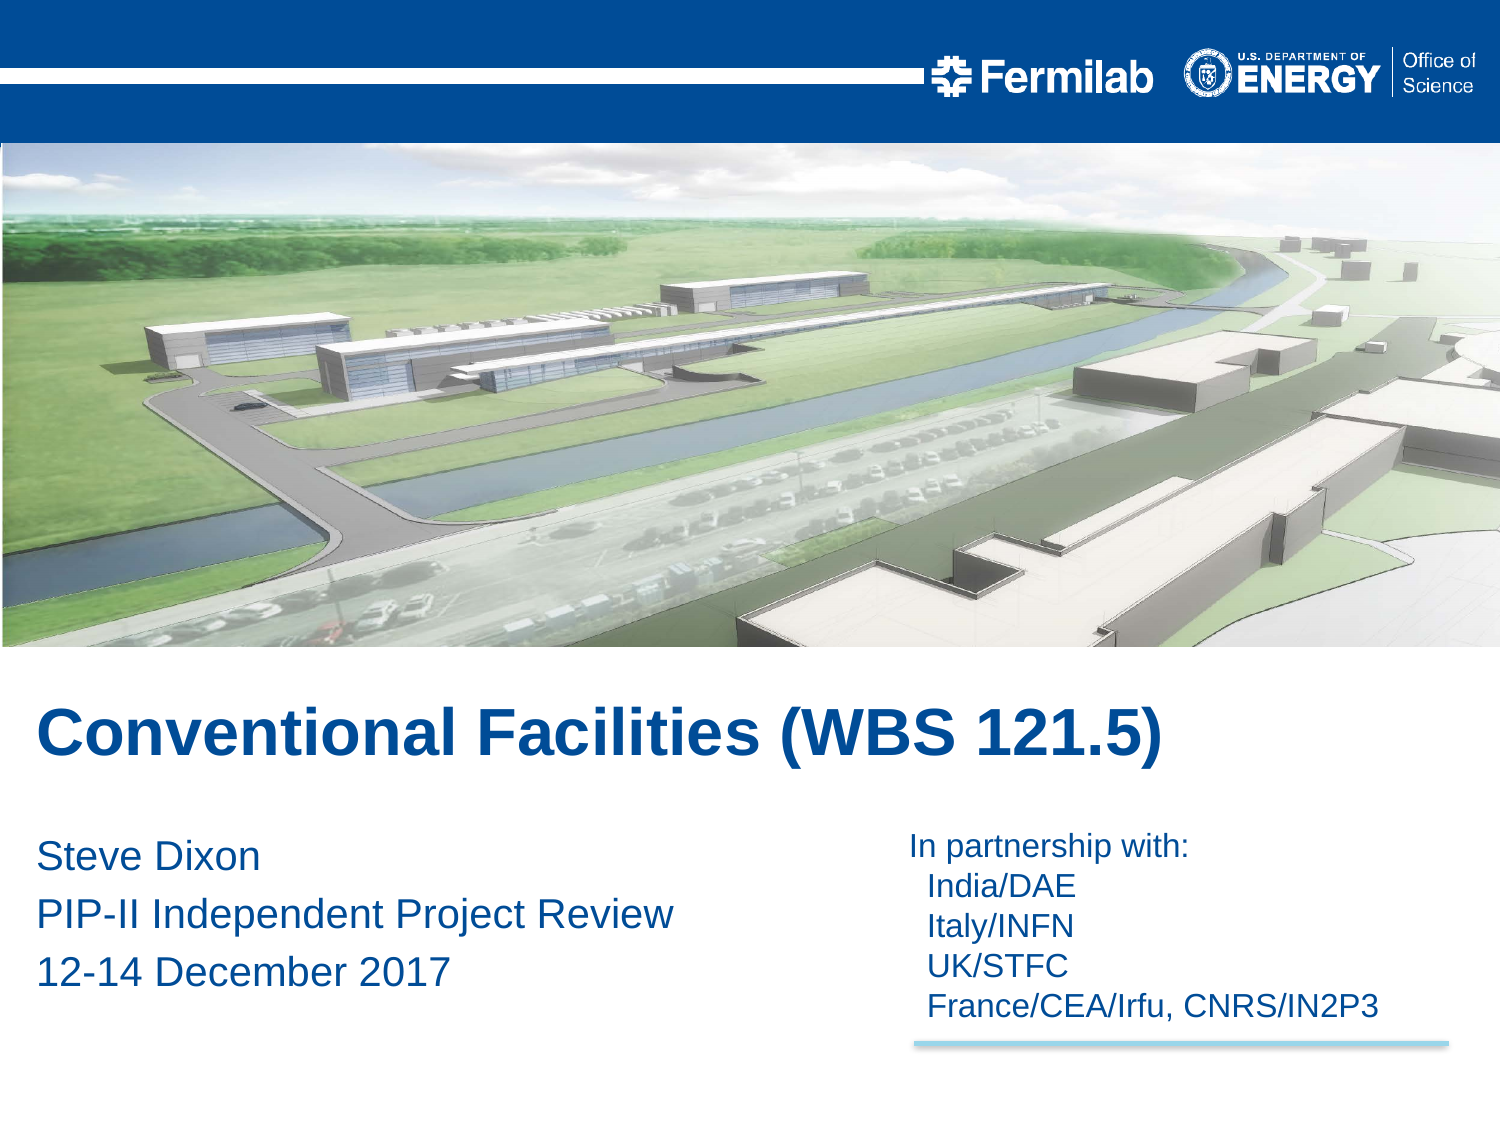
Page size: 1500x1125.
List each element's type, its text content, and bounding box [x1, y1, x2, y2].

list Steve Dixon PIP-II Independent Project Review 12-14 December 2017 [36, 820, 847, 1072]
picture [1, 143, 1500, 647]
list Conventional Facilities (WBS 121.5) [36, 648, 1458, 813]
